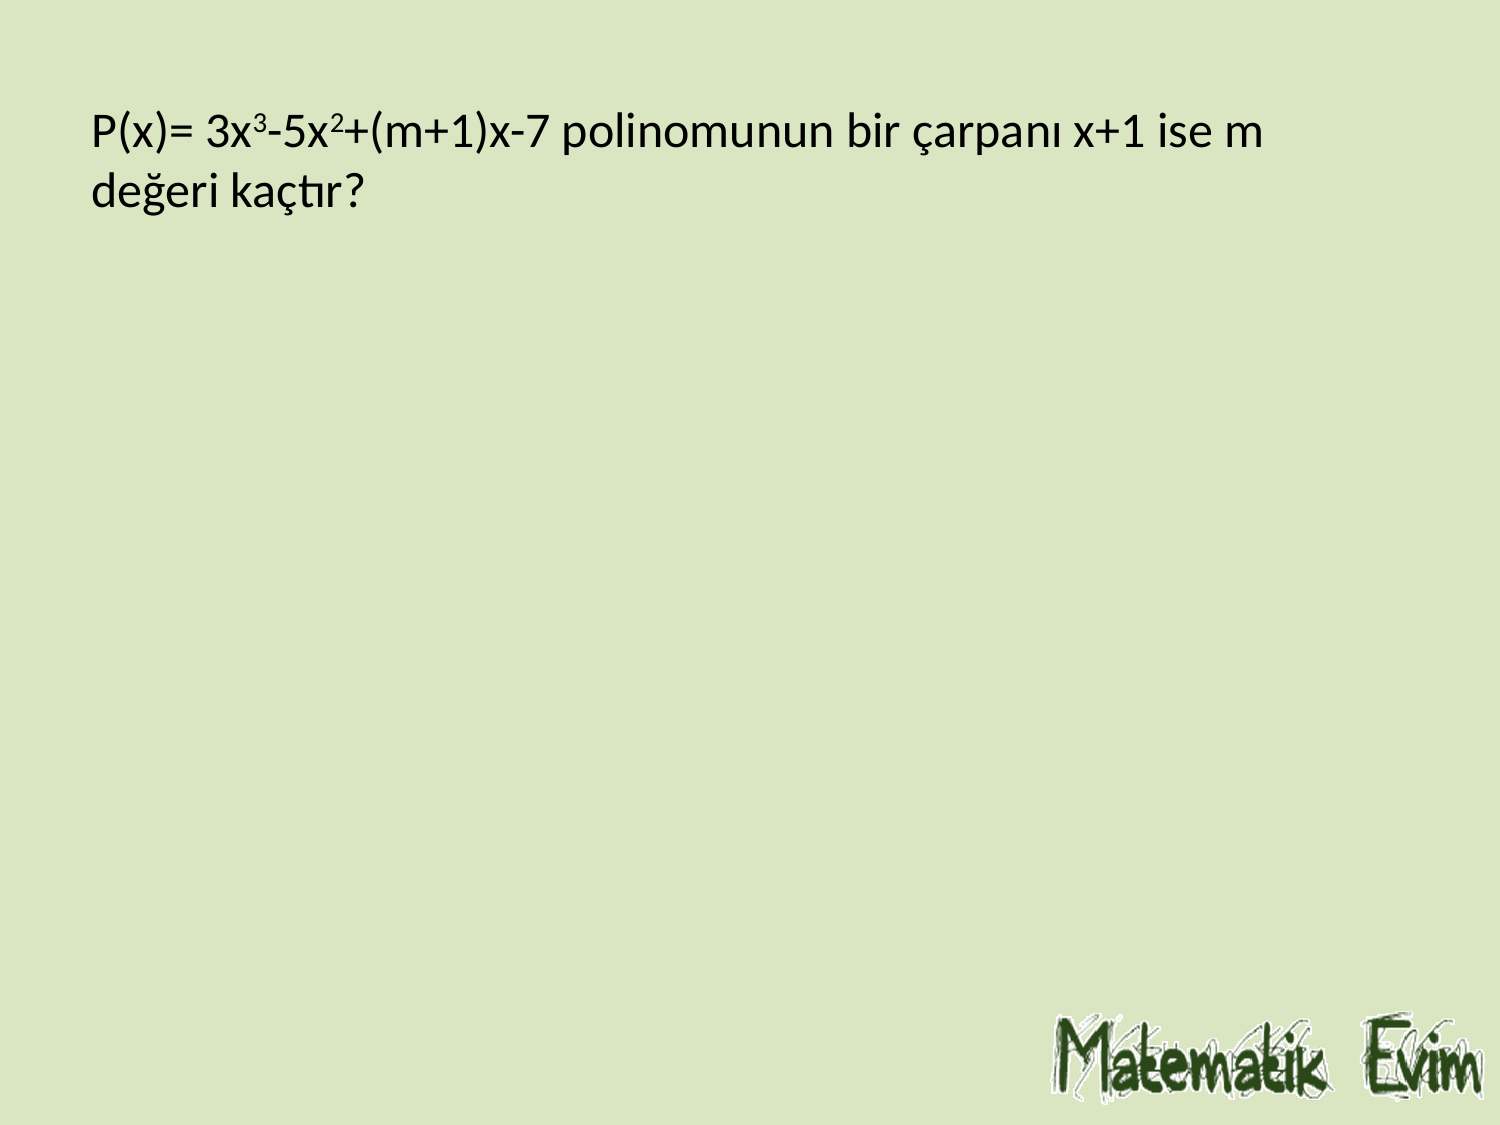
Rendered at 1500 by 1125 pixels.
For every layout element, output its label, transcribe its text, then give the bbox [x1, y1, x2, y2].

text_box P(x)= 3x3-5x2+(m+1)x-7 polinomunun bir çarpanı x+1 ise m değeri kaçtır? [76, 89, 1400, 225]
picture [1035, 987, 1500, 1125]
